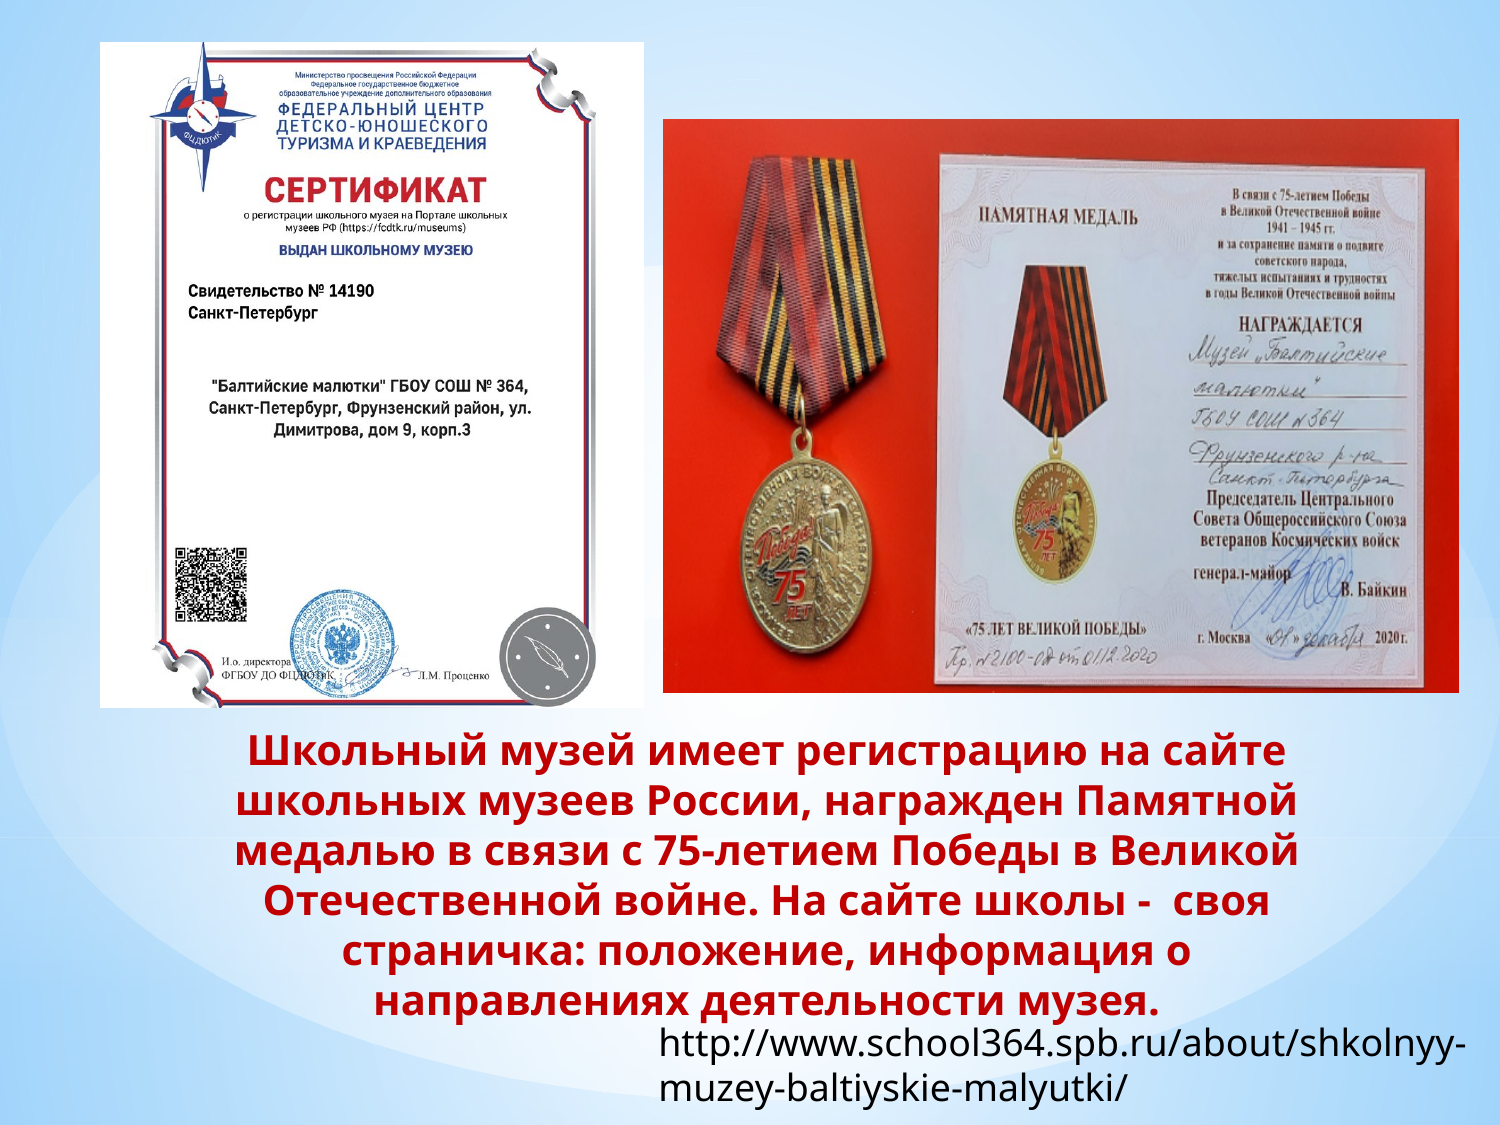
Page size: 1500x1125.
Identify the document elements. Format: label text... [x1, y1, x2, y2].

text_box http://www.school364.spb.ru/about/shkolnyy-muzey-baltiyskie-malyutki/ [643, 1011, 1483, 1117]
title Школьный музей имеет регистрацию на сайте школьных музеев России, награжден Памятной медалью в связи с 75-летием Победы в Великой Отечественной войне. На сайте школы - своя страничка: положение, информация о направлениях деятельности музея. [171, 716, 1363, 988]
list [100, 42, 644, 709]
picture [663, 119, 1459, 693]
